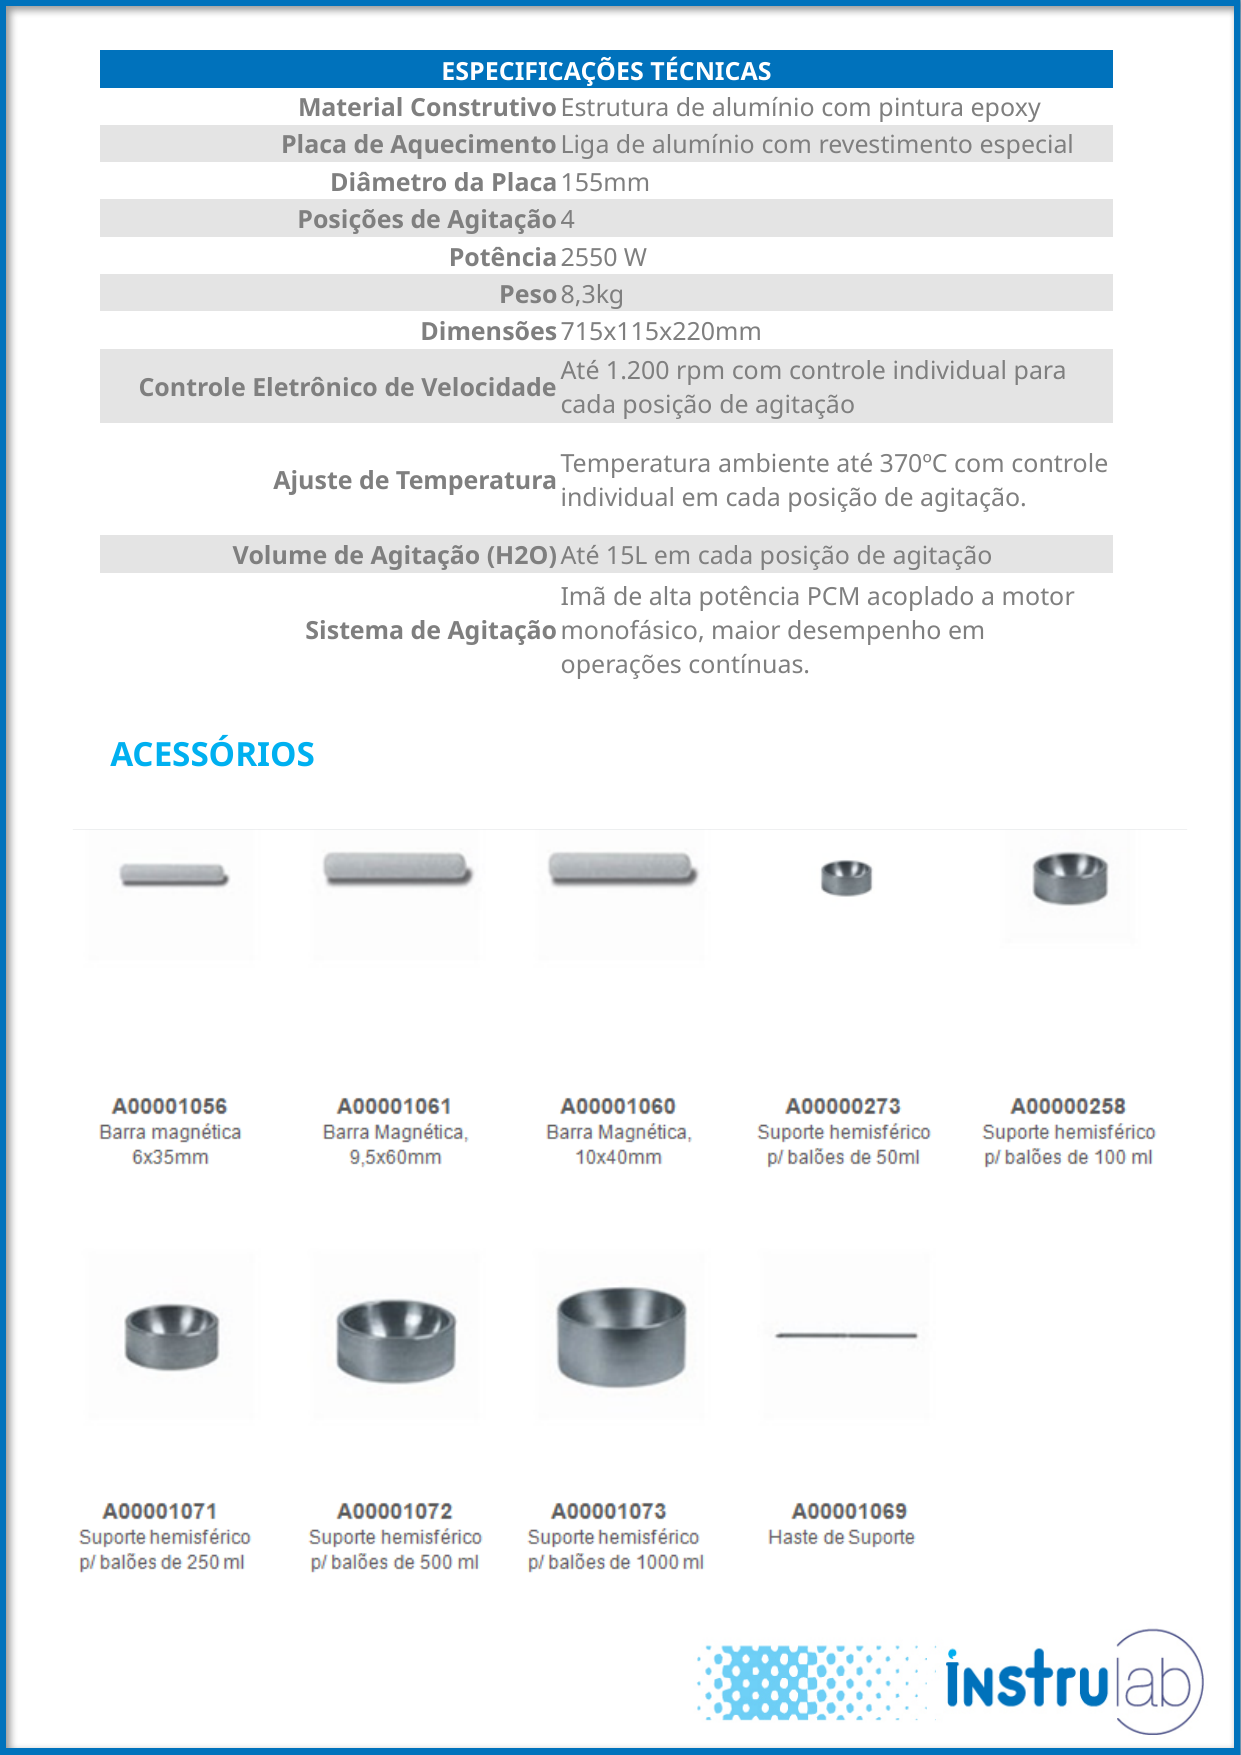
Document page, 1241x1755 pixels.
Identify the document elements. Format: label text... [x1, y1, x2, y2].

table_cell Volume de Agitação (H2O) [100, 535, 559, 573]
table_cell Material Construtivo [100, 88, 559, 125]
table_cell Ajuste de Temperatura [100, 423, 559, 535]
table_cell Diâmetro da Placa [100, 162, 559, 199]
table_cell Peso [100, 274, 559, 311]
table_cell 4 [559, 199, 1113, 237]
table_cell Liga de alumínio com revestimento especial [559, 125, 1113, 162]
table_cell Até 15L em cada posição de agitação [559, 535, 1113, 573]
table_cell 2550 W [559, 237, 1113, 274]
table_cell Sistema de Agitação [100, 573, 559, 685]
table_cell Temperatura ambiente até 370ºC com controle individual em cada posição de agitação. [559, 423, 1113, 535]
table_cell 715x115x220mm [559, 311, 1113, 349]
table_cell Placa de Aquecimento [100, 125, 559, 162]
picture [672, 1614, 1233, 1741]
picture [72, 829, 1188, 1597]
text_box [0, 0, 1241, 1755]
table_cell Dimensões [100, 311, 559, 349]
table_header ESPECIFICAÇÕES TÉCNICAS [100, 50, 1113, 88]
table_cell Potência [100, 237, 559, 274]
table_cell 8,3kg [559, 274, 1113, 311]
table_cell Posições de Agitação [100, 199, 559, 237]
text_box ACESSÓRIOS [95, 725, 331, 781]
table_cell Até 1.200 rpm com controle individual para cada posição de agitação [559, 349, 1113, 423]
table_cell Imã de alta potência PCM acoplado a motor monofásico, maior desempenho em operações contínuas. [559, 573, 1113, 685]
table_cell Estrutura de alumínio com pintura epoxy [559, 88, 1113, 125]
table_cell Controle Eletrônico de Velocidade [100, 349, 559, 423]
table_cell 155mm [559, 162, 1113, 199]
